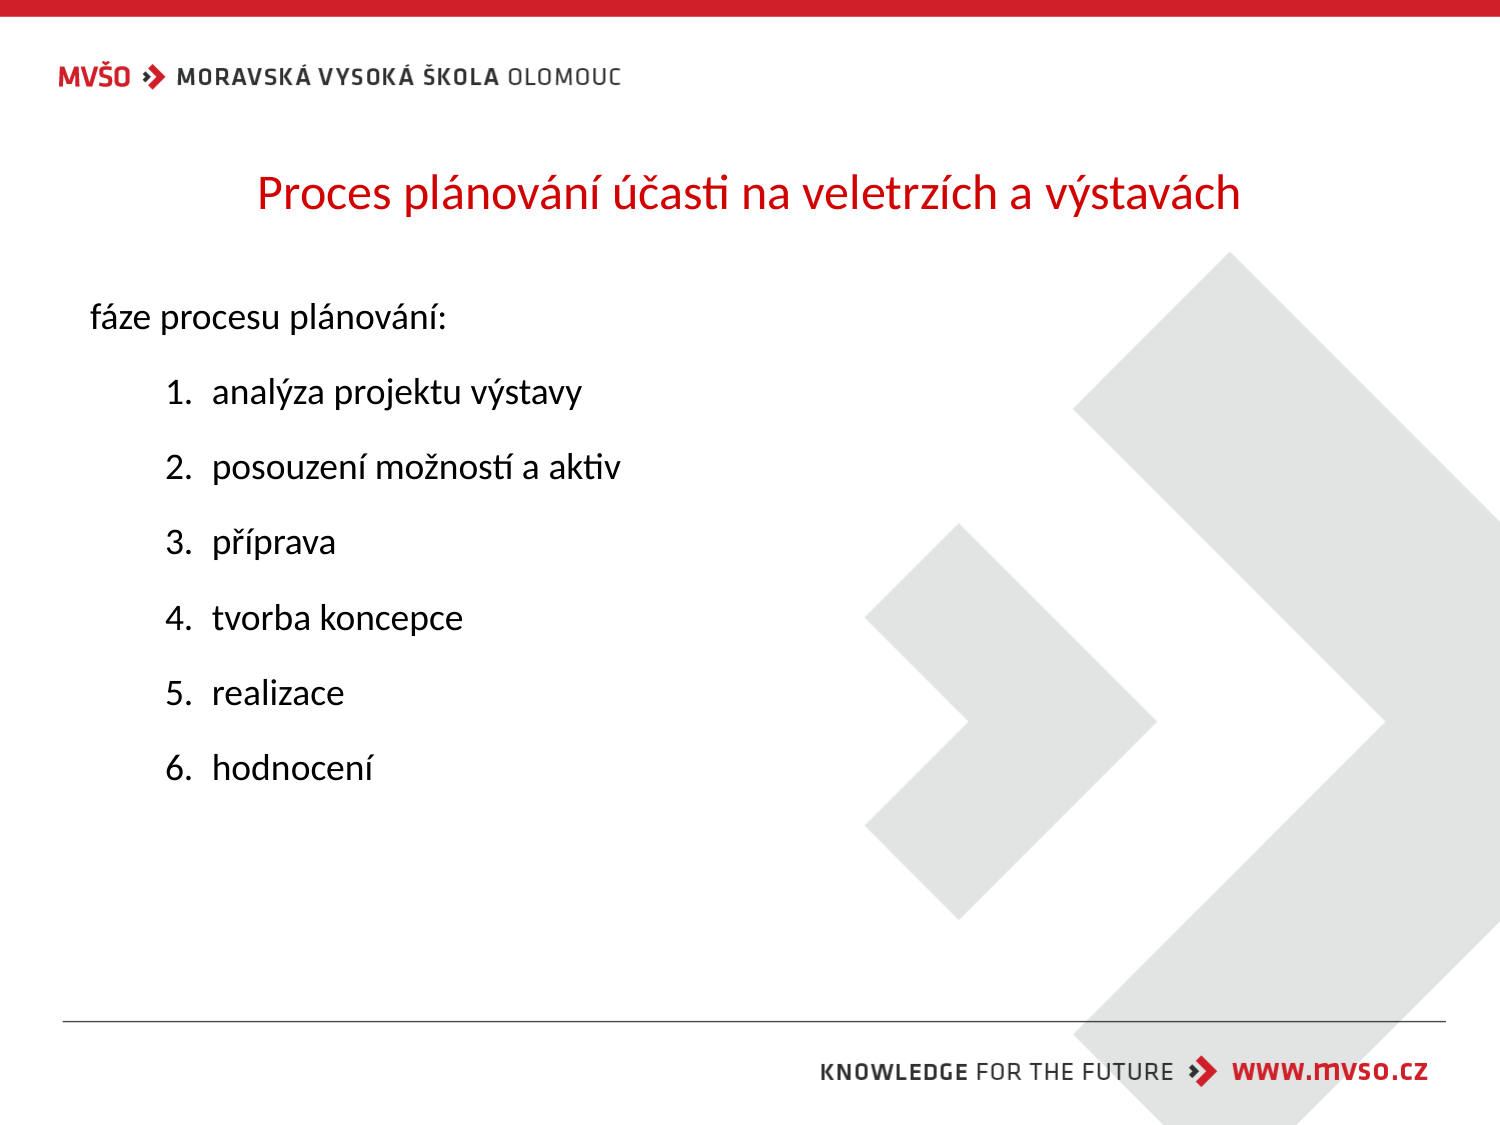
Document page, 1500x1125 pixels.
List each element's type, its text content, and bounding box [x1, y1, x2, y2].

title Proces plánování účasti na veletrzích a výstavách [75, 129, 1425, 250]
list fáze procesu plánování: analýza projektu výstavy posouzení možností a aktiv příprava tvorba koncepce realizace hodnocení [75, 262, 1425, 1005]
picture [0, 0, 1500, 1125]
